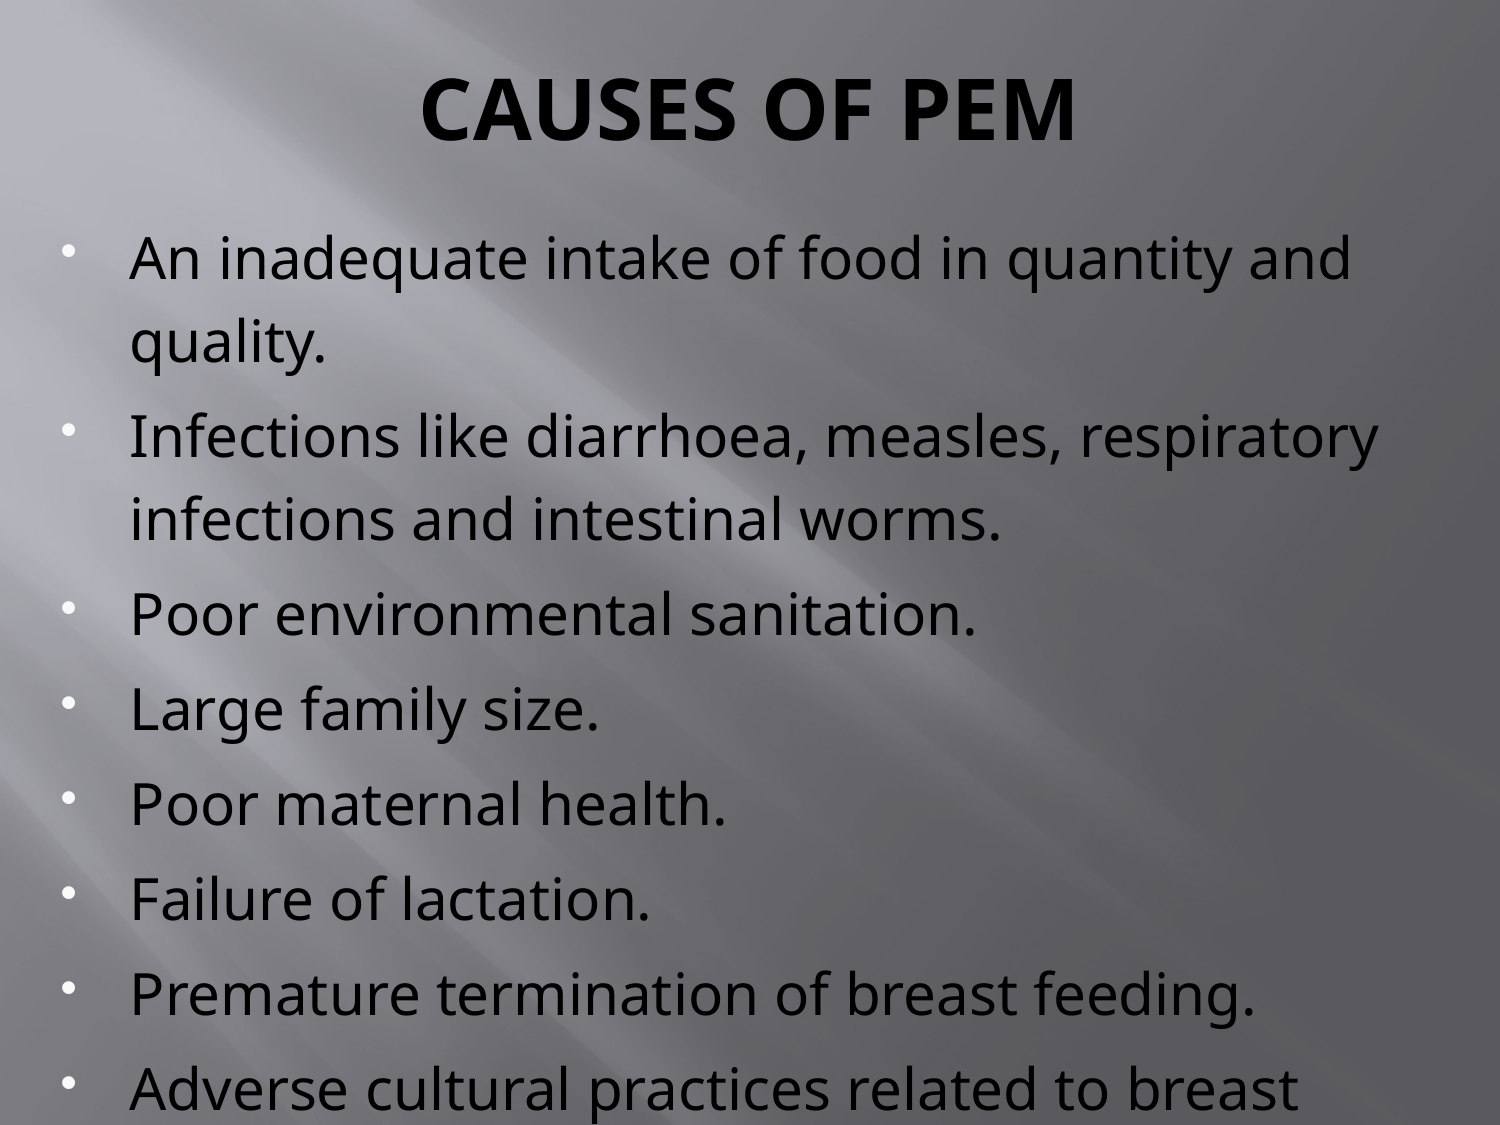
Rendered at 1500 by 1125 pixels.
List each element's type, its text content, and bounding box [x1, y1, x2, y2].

title CAUSES OF PEM [75, 12, 1425, 200]
list An inadequate intake of food in quantity and quality. Infections like diarrhoea, measles, respiratory infections and intestinal worms. Poor environmental sanitation. Large family size. Poor maternal health. Failure of lactation. Premature termination of breast feeding. Adverse cultural practices related to breast feeding and weaning. [24, 200, 1500, 1125]
